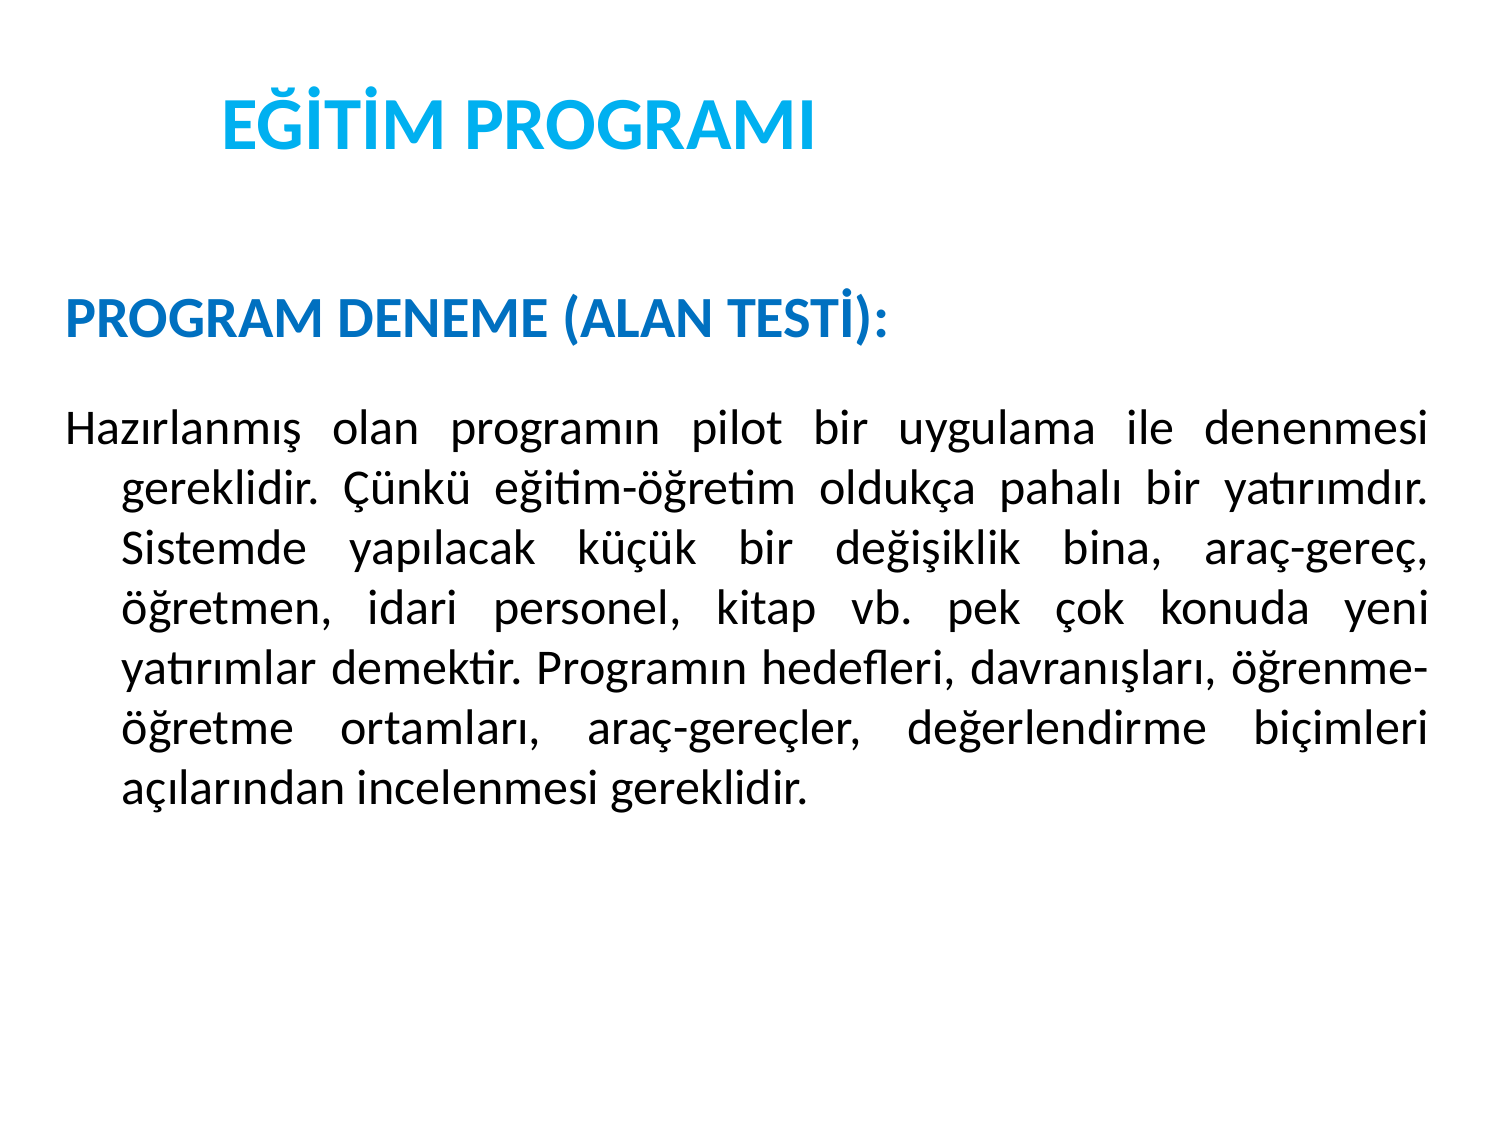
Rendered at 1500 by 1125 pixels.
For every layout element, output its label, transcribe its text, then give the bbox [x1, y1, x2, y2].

text_box EĞİTİM PROGRAMI [206, 67, 1022, 173]
text_box PROGRAM DENEME (ALAN TESTİ): Hazırlanmış olan programın pilot bir uygulama ile denenmesi gereklidir. Çünkü eğitim-öğretim oldukça pahalı bir yatırımdır. Sistemde yapılacak küçük bir değişiklik bina, araç-gereç, öğretmen, idari personel, kitap vb. pek çok konuda yeni yatırımlar demektir. Programın hedefleri, davranışları, öğrenme-öğretme ortamları, araç-gereçler, değerlendirme biçimleri açılarından incelenmesi gereklidir. [50, 272, 1445, 822]
